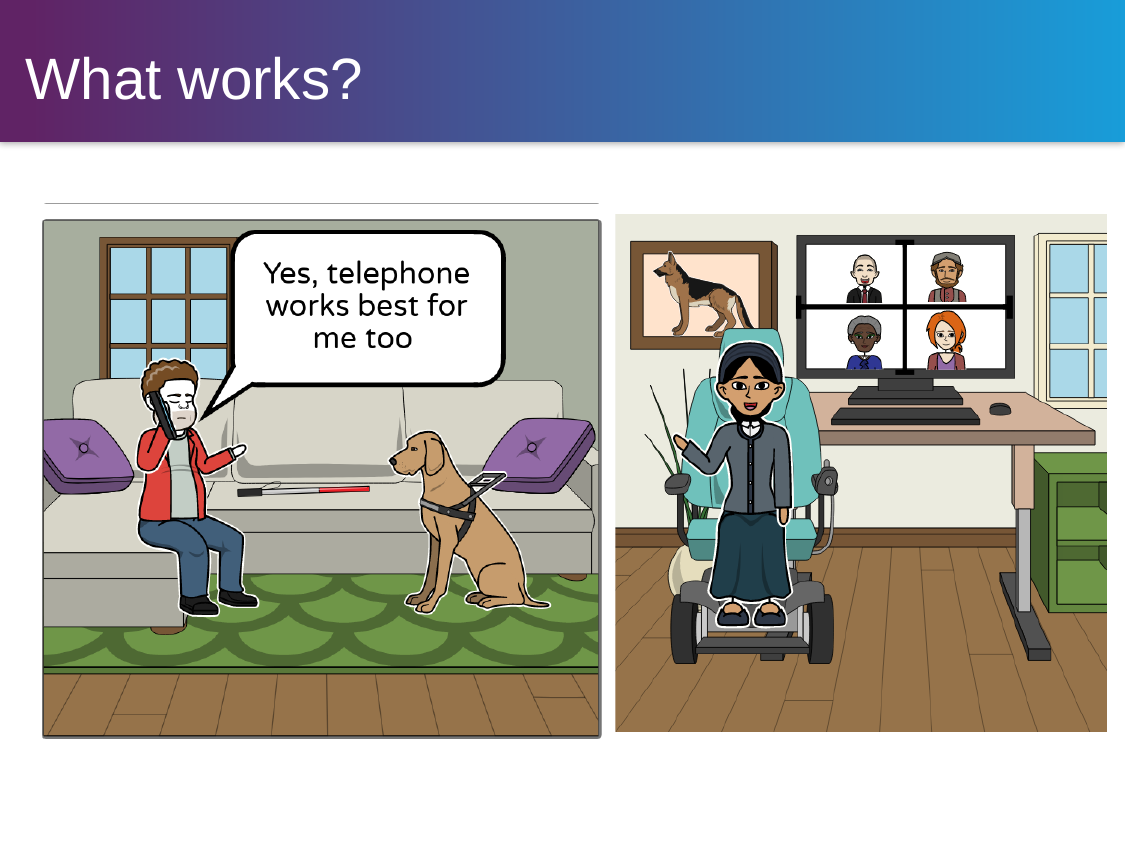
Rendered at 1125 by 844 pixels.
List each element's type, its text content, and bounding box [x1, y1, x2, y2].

picture [615, 213, 1108, 732]
picture [25, 203, 614, 743]
title What works? [25, 45, 1125, 107]
